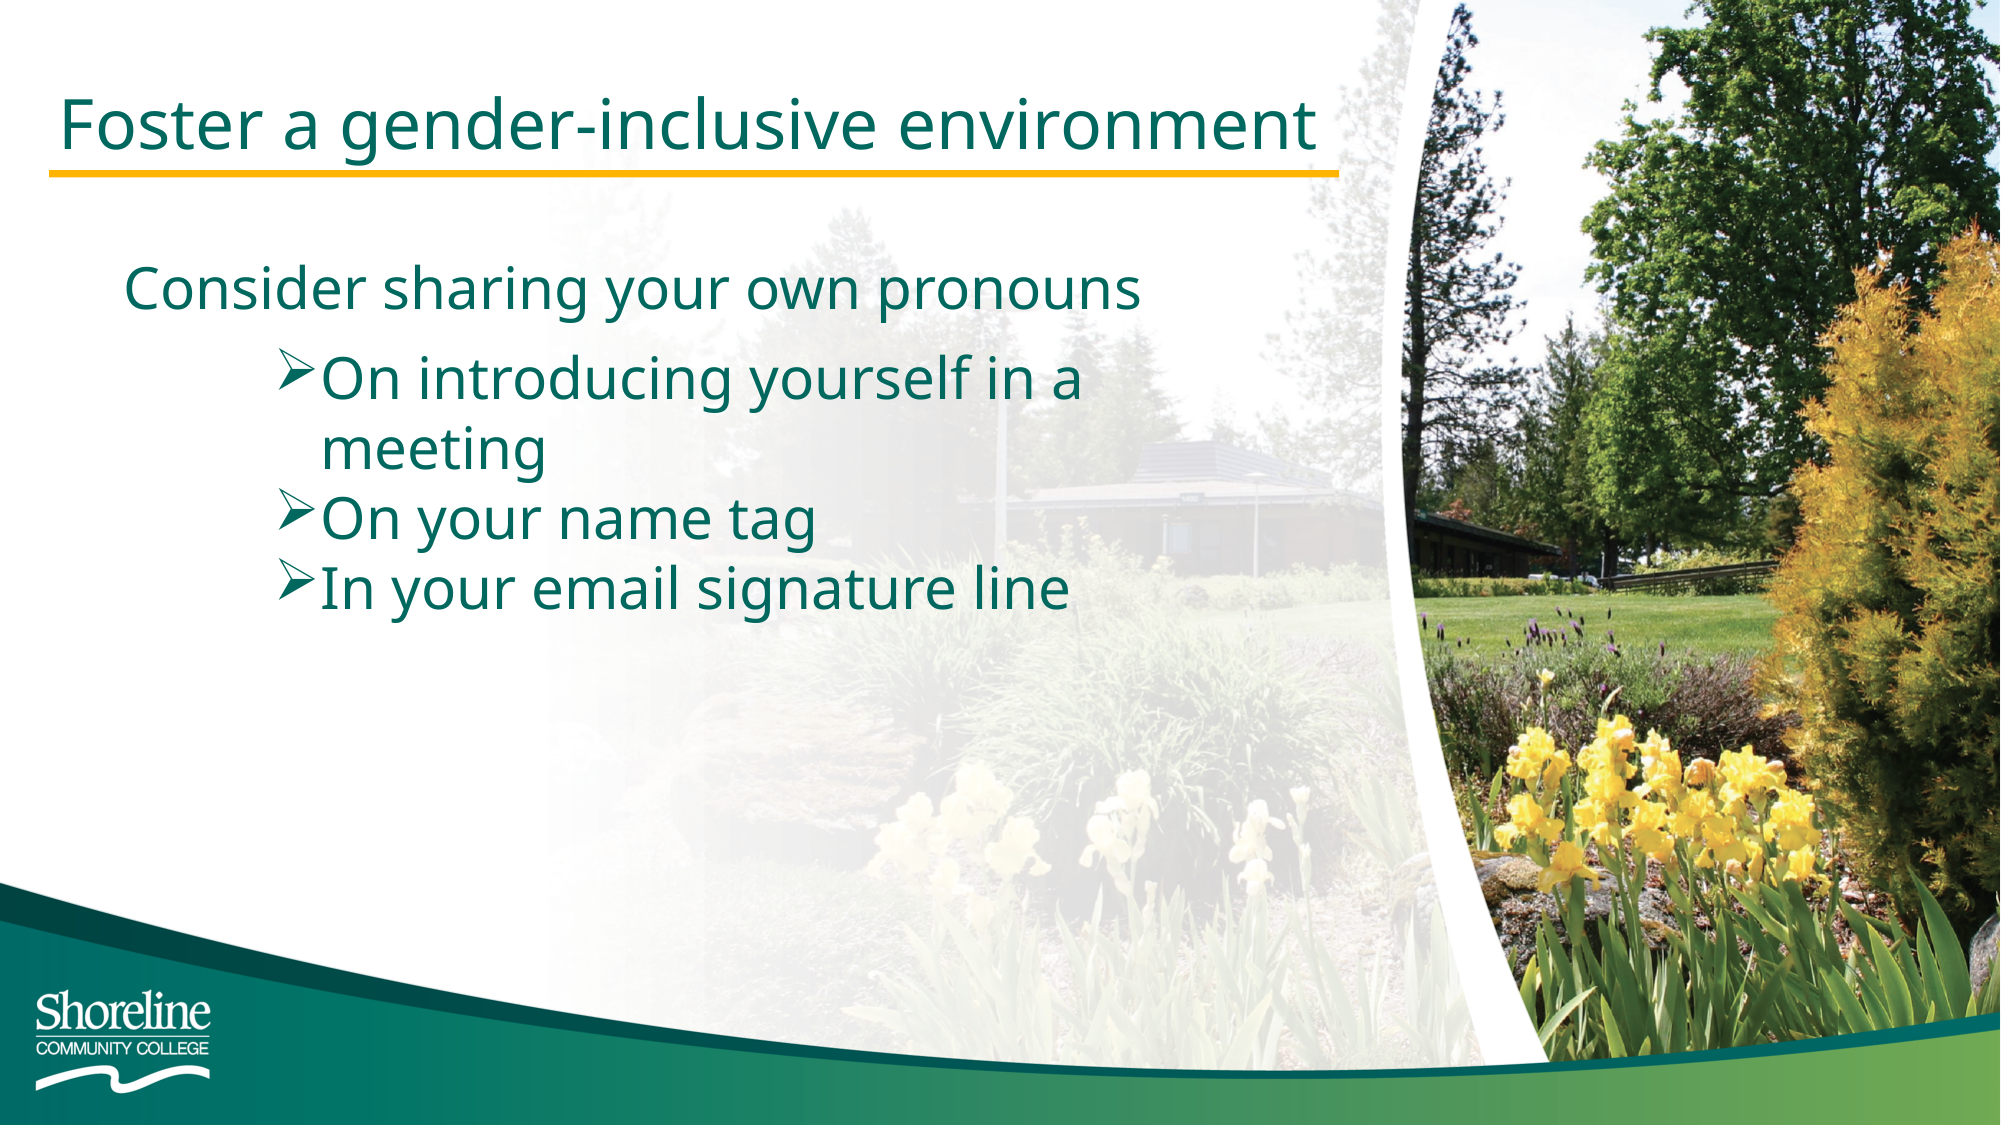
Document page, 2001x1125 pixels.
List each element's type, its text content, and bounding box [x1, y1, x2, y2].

text_box [48, 169, 1340, 178]
picture [0, 0, 2001, 1125]
text_box Foster a gender-inclusive environment [39, 75, 1340, 178]
text_box Consider sharing your own pronouns On introducing yourself in a meeting On your name tag In your email signature line [109, 244, 1340, 724]
